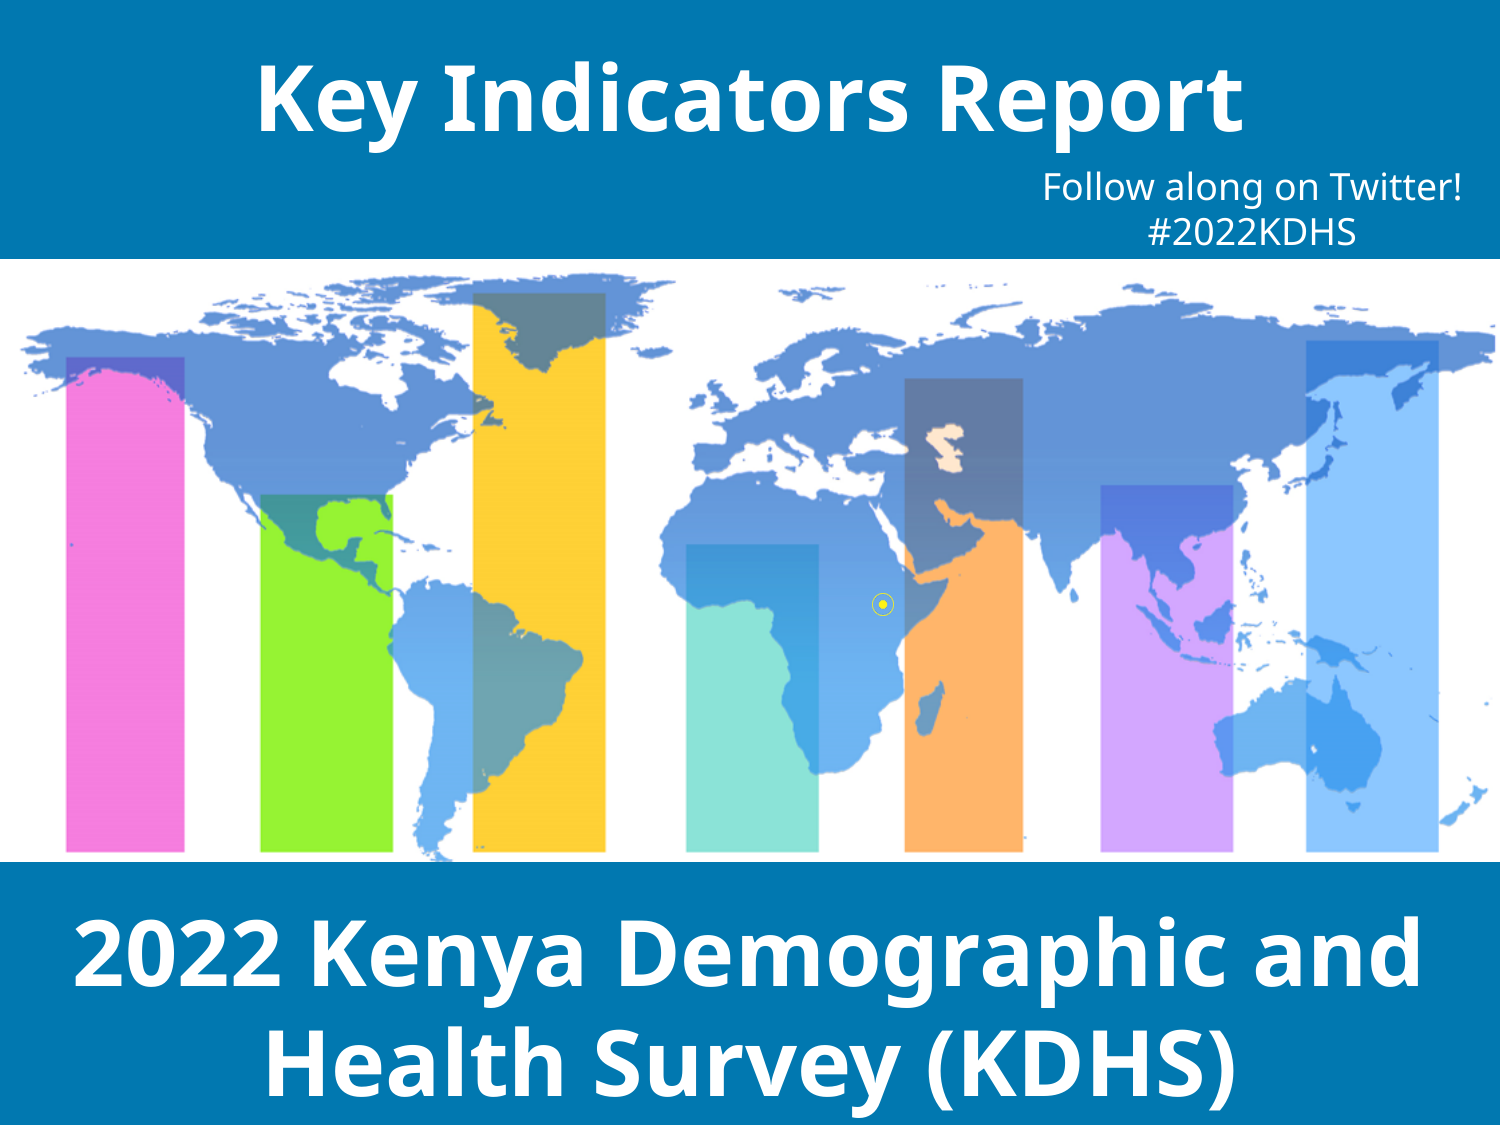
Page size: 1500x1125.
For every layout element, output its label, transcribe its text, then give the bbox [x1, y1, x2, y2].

text_box Follow along on Twitter! #2022KDHS [1004, 155, 1500, 261]
text_box Key Indicators Report [0, 32, 1500, 158]
picture [0, 260, 1500, 861]
text_box 2022 Kenya Demographic and Health Survey (KDHS) [0, 887, 1500, 1123]
